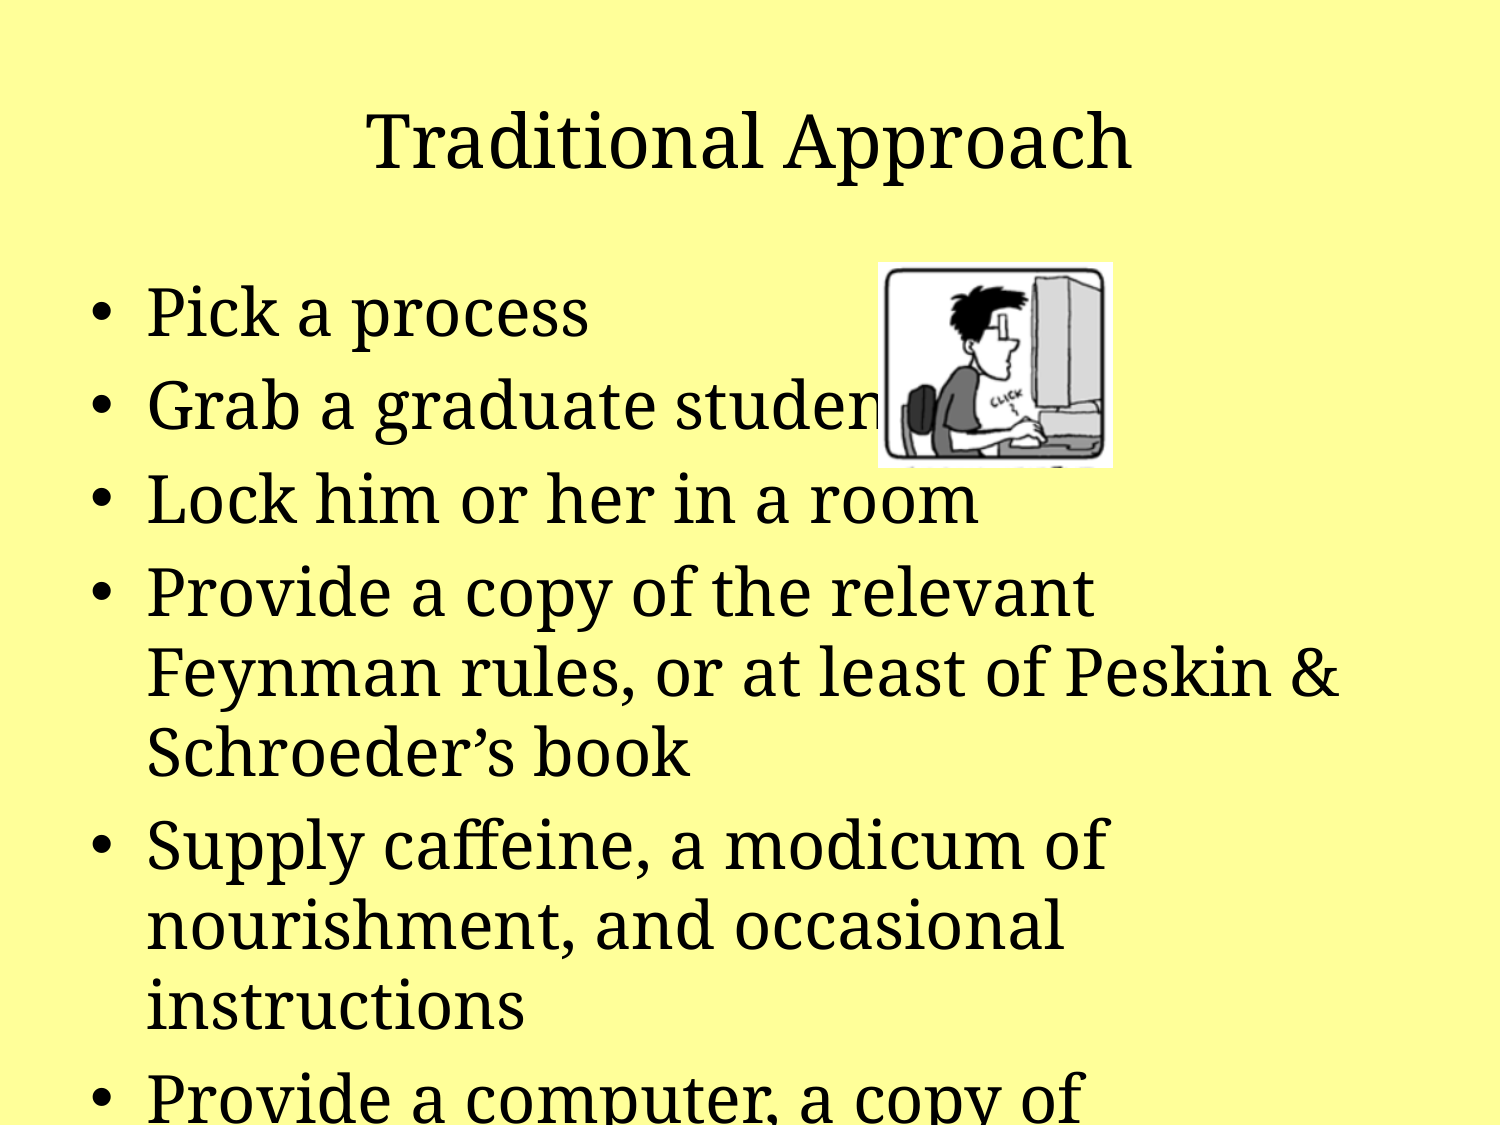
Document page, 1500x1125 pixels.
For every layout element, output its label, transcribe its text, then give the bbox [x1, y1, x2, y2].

title Traditional Approach [75, 45, 1425, 233]
list Pick a process Grab a graduate student Lock him or her in a room Provide a copy of the relevant Feynman rules, or at least of Peskin & Schroeder’s book Supply caffeine, a modicum of nourishment, and occasional instructions Provide a computer, a copy of Mathematica & a C++ compiler [75, 262, 1425, 1005]
picture [878, 262, 1113, 468]
